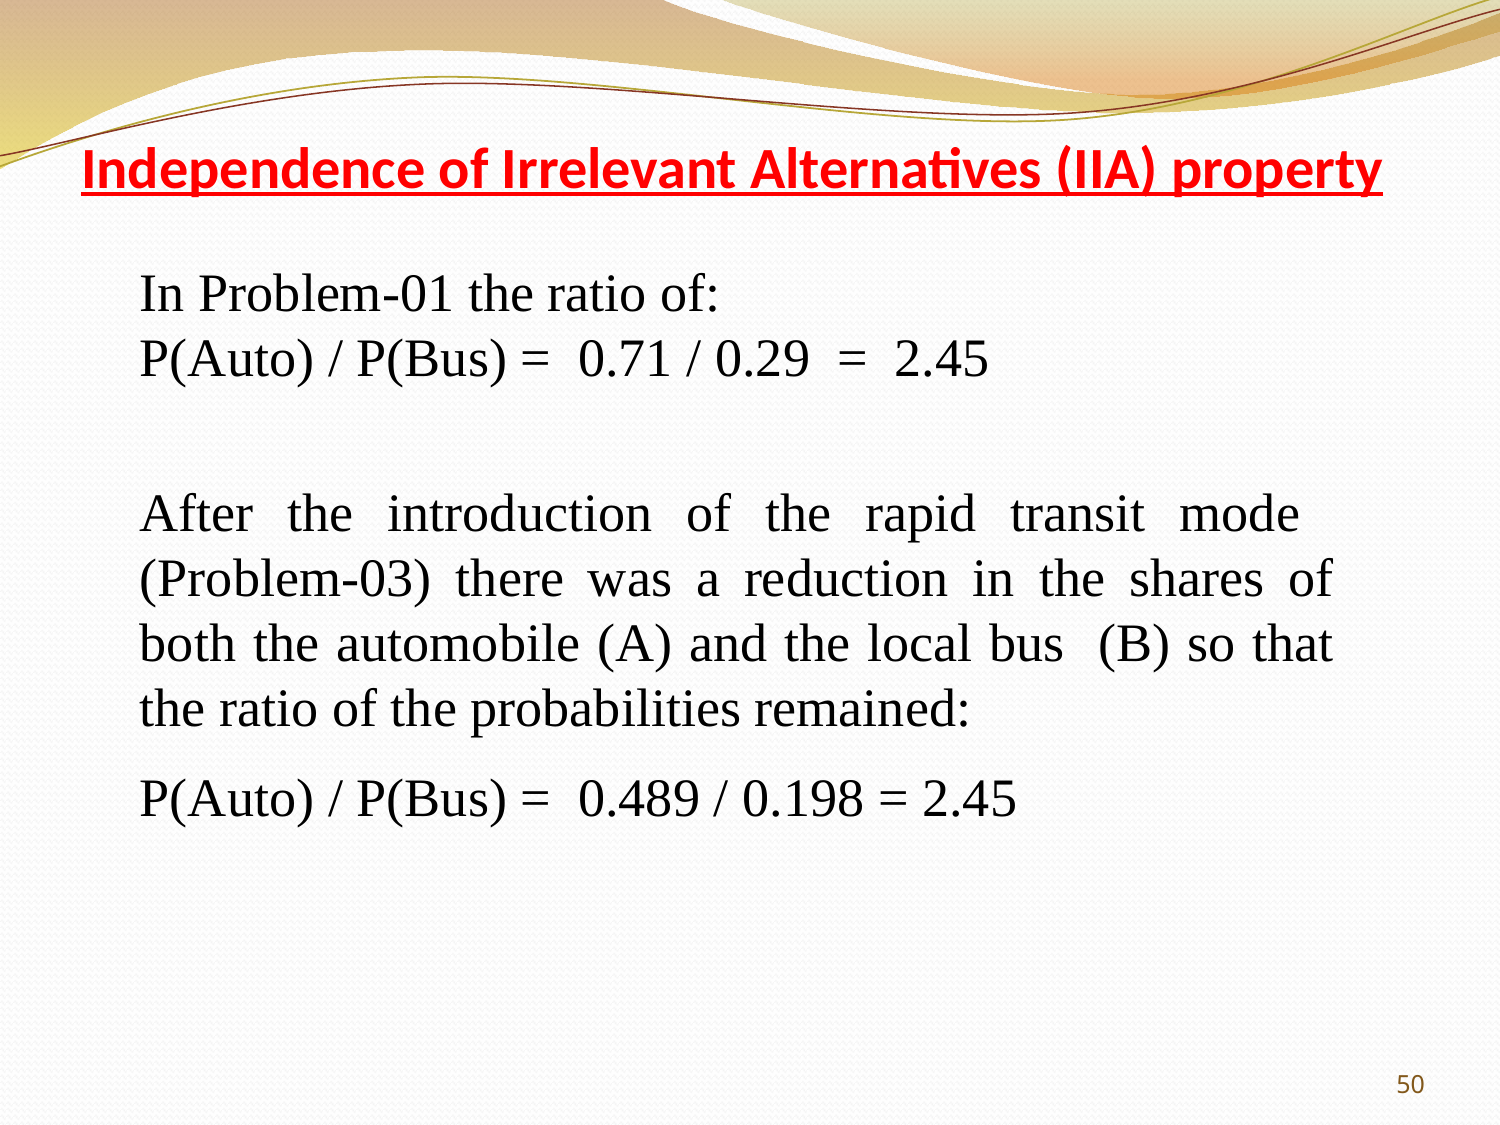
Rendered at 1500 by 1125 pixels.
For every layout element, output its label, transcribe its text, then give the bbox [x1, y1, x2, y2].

text_box In Problem-01 the ratio of: P(Auto) / P(Bus) = 0.71 / 0.29 = 2.45 After the introduction of the rapid transit mode (Problem-03) there was a reduction in the shares of both the automobile (A) and the local bus (B) so that the ratio of the probabilities remained: P(Auto) / P(Bus) = 0.489 / 0.198 = 2.45 [125, 249, 1350, 835]
slide_number 50 [1299, 1042, 1425, 1103]
title Independence of Irrelevant Alternatives (IIA) property [81, 112, 1444, 200]
